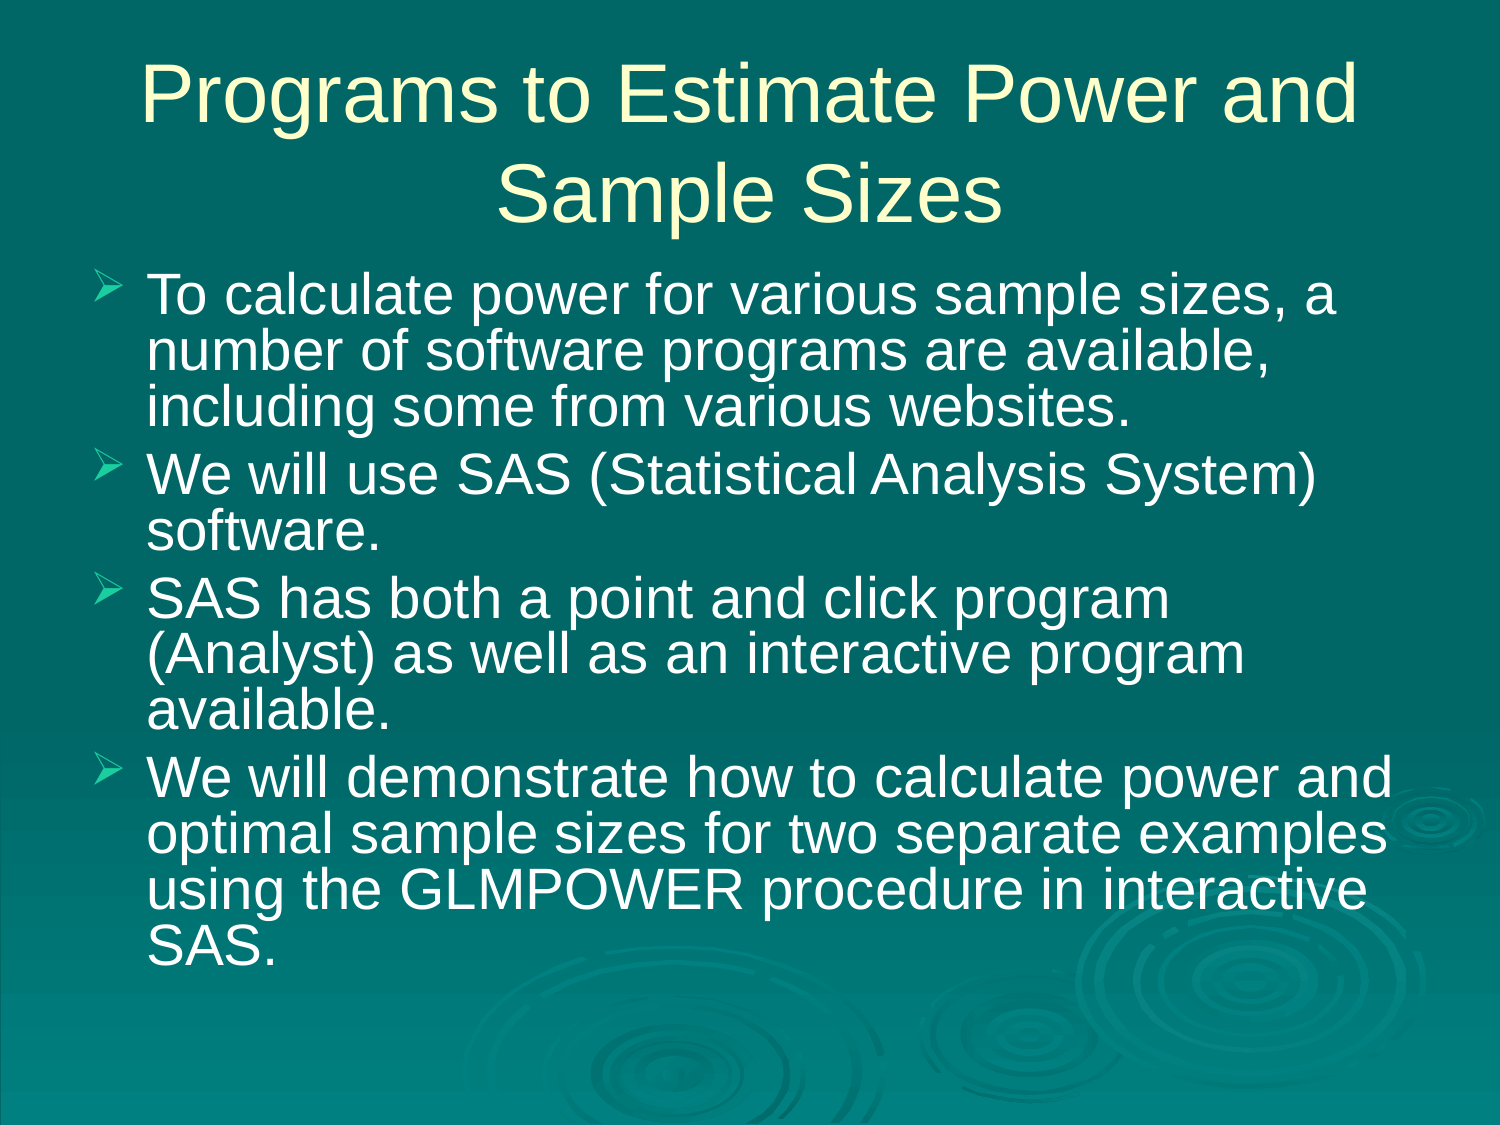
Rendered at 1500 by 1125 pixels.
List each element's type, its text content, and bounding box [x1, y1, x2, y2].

title Programs to Estimate Power and Sample Sizes [74, 45, 1426, 233]
list To calculate power for various sample sizes, a number of software programs are available, including some from various websites. We will use SAS (Statistical Analysis System) software. SAS has both a point and click program (Analyst) as well as an interactive program available. We will demonstrate how to calculate power and optimal sample sizes for two separate examples using the GLMPOWER procedure in interactive SAS. [74, 262, 1426, 1006]
